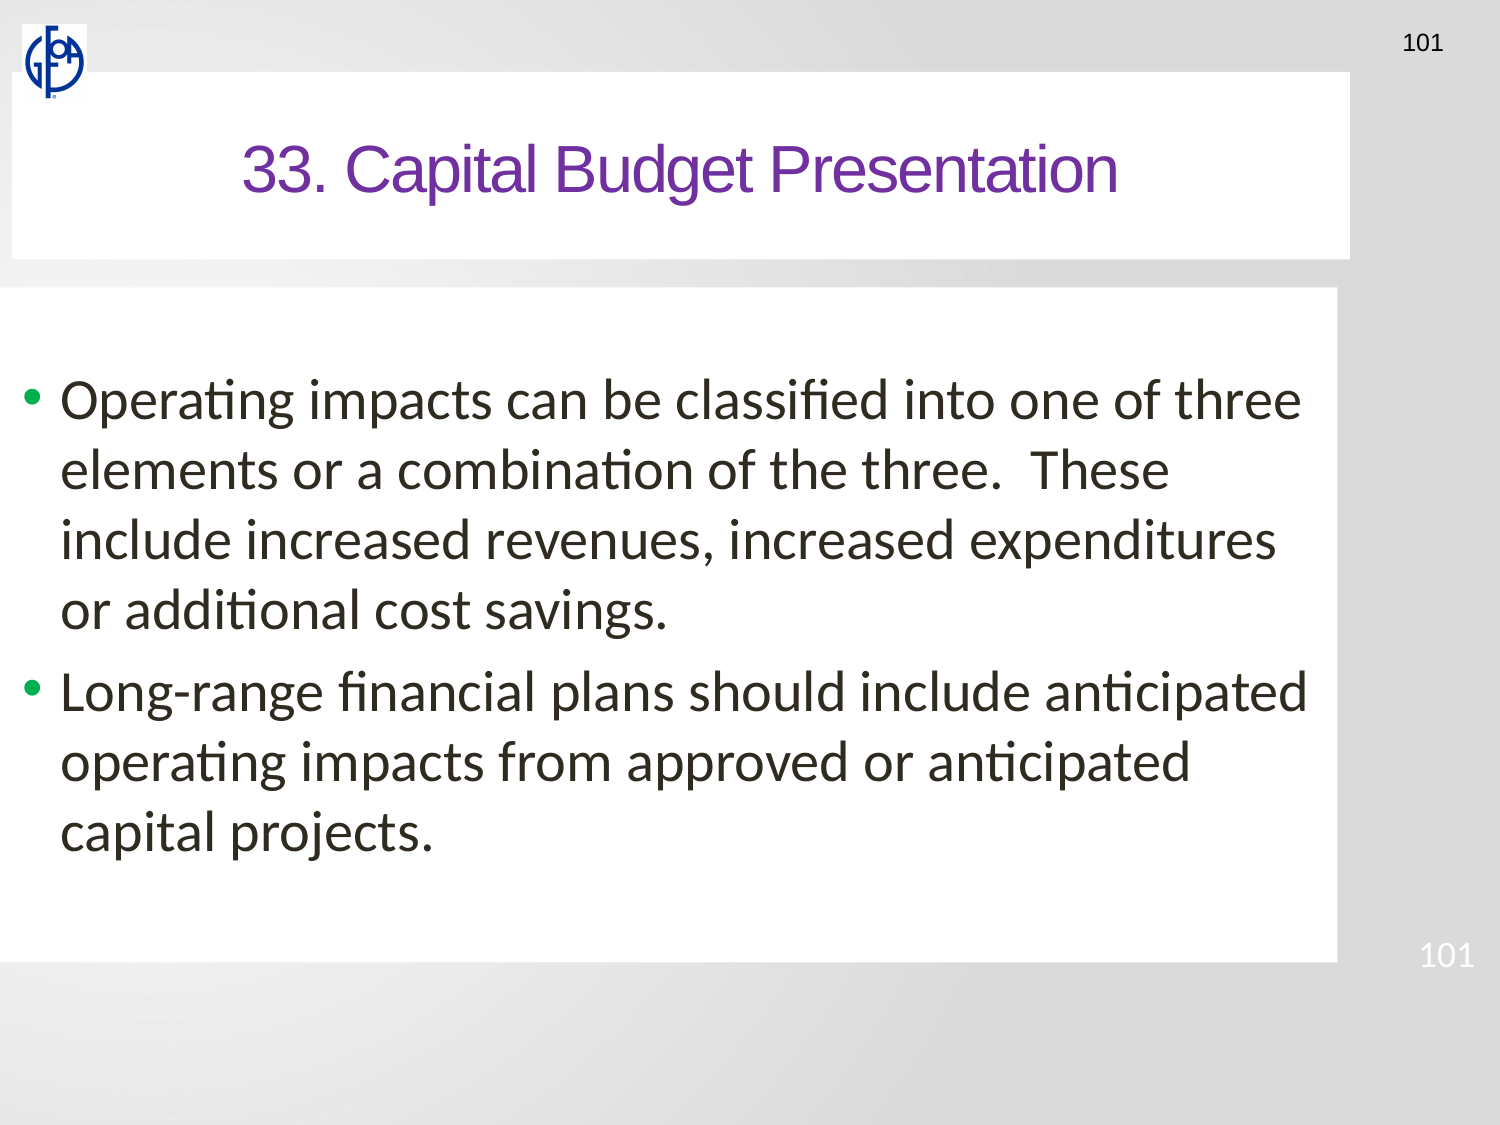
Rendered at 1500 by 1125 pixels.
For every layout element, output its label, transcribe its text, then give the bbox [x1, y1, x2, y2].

list Operating impacts can be classified into one of three elements or a combination of the three. These include increased revenues, increased expenditures or additional cost savings. Long-range financial plans should include anticipated operating impacts from approved or anticipated capital projects. [0, 287, 1338, 963]
text_box 101 [1399, 919, 1500, 985]
title 33. Capital Budget Presentation [11, 71, 1350, 260]
picture [21, 24, 88, 101]
